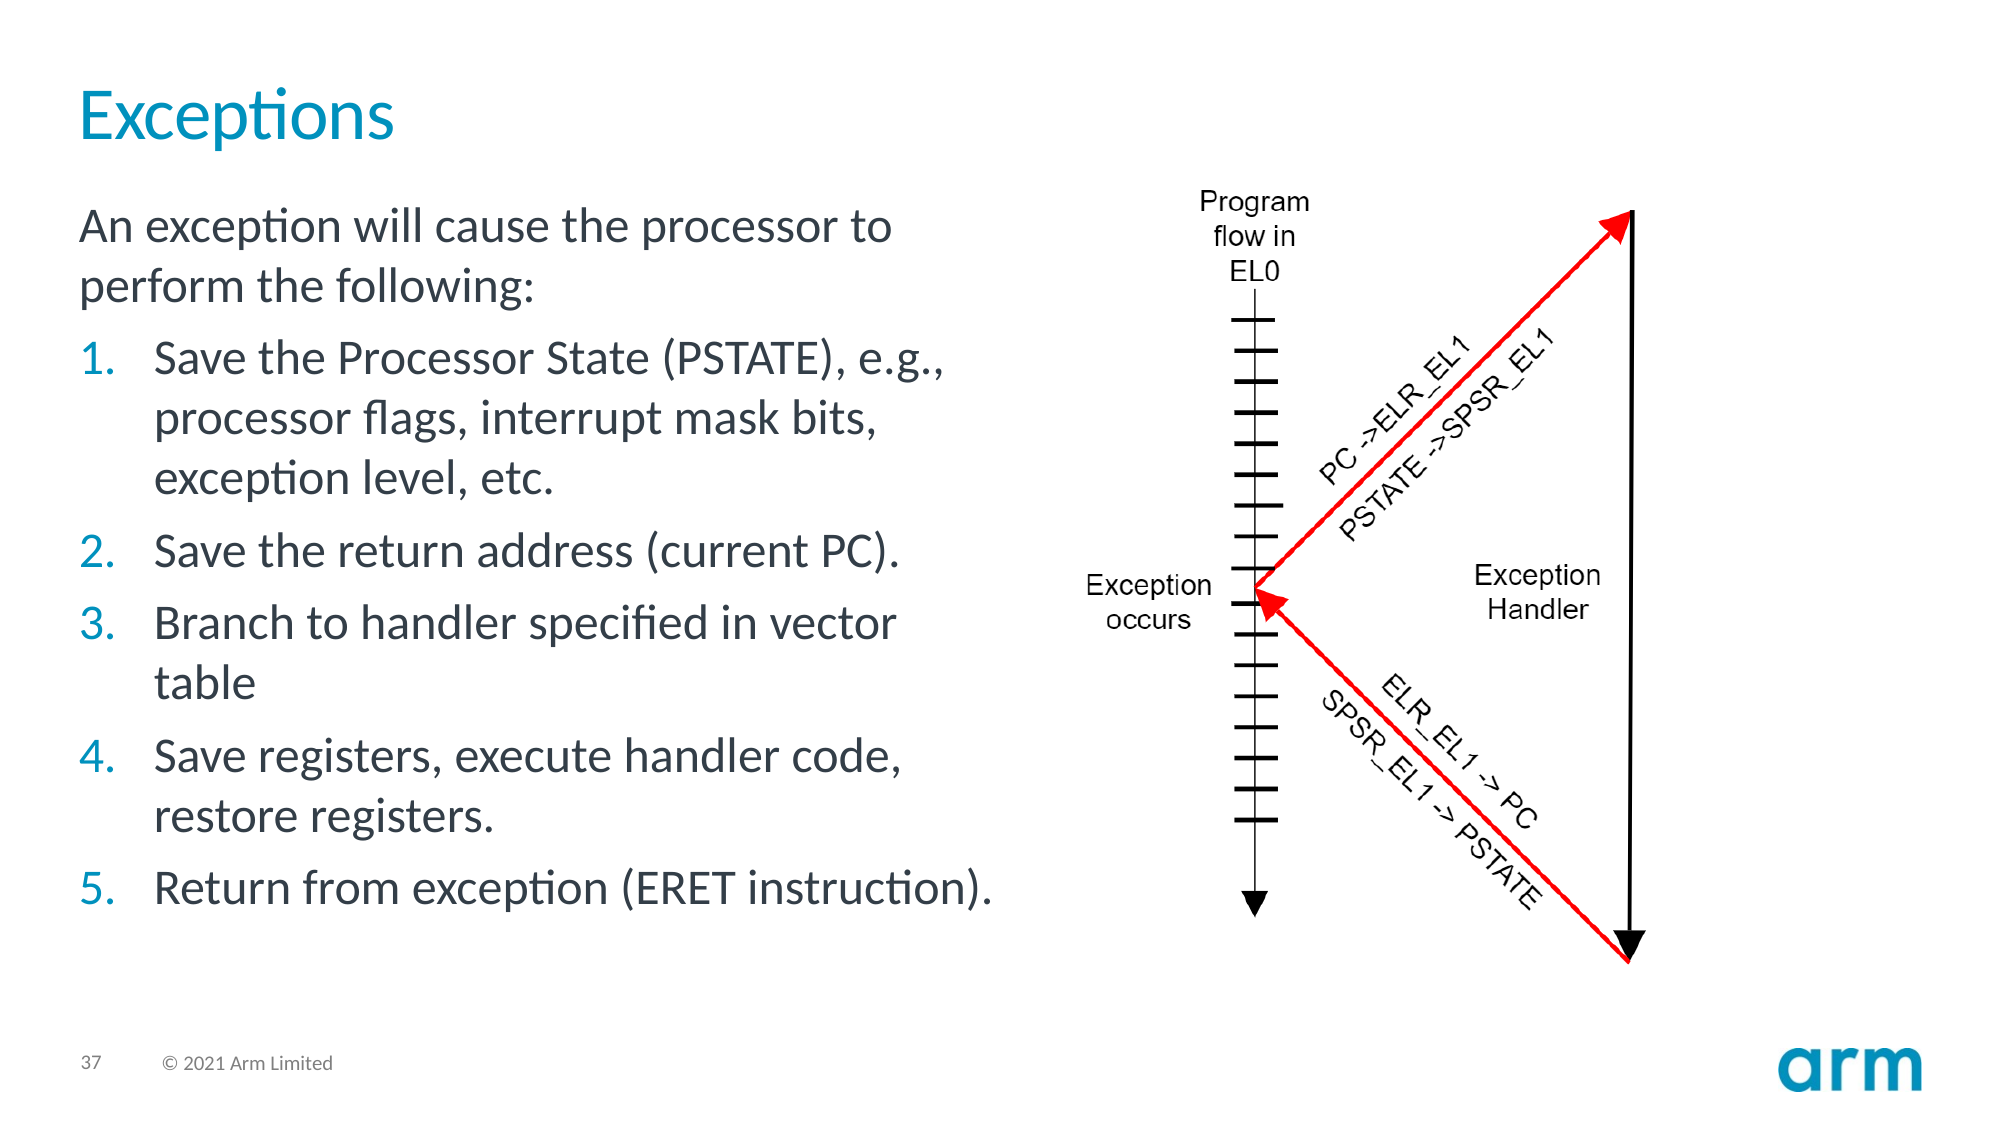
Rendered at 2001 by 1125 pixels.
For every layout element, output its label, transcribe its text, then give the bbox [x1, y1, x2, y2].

picture [1911, 1048, 1922, 1062]
title Exceptions [78, 78, 1922, 186]
picture [1778, 1072, 1794, 1092]
picture [1029, 140, 1698, 1014]
list An exception will cause the processor to perform the following: Save the Processor State (PSTATE), e.g., processor flags, interrupt mask bits, exception level, etc. Save the return address (current PC). Branch to handler specified in vector table Save registers, execute handler code, restore registers. Return from exception (ERET instruction). [78, 192, 1000, 1004]
picture [1889, 1048, 1903, 1053]
picture [1778, 1048, 1794, 1067]
picture [1803, 1048, 1922, 1092]
picture [1788, 1056, 1812, 1083]
